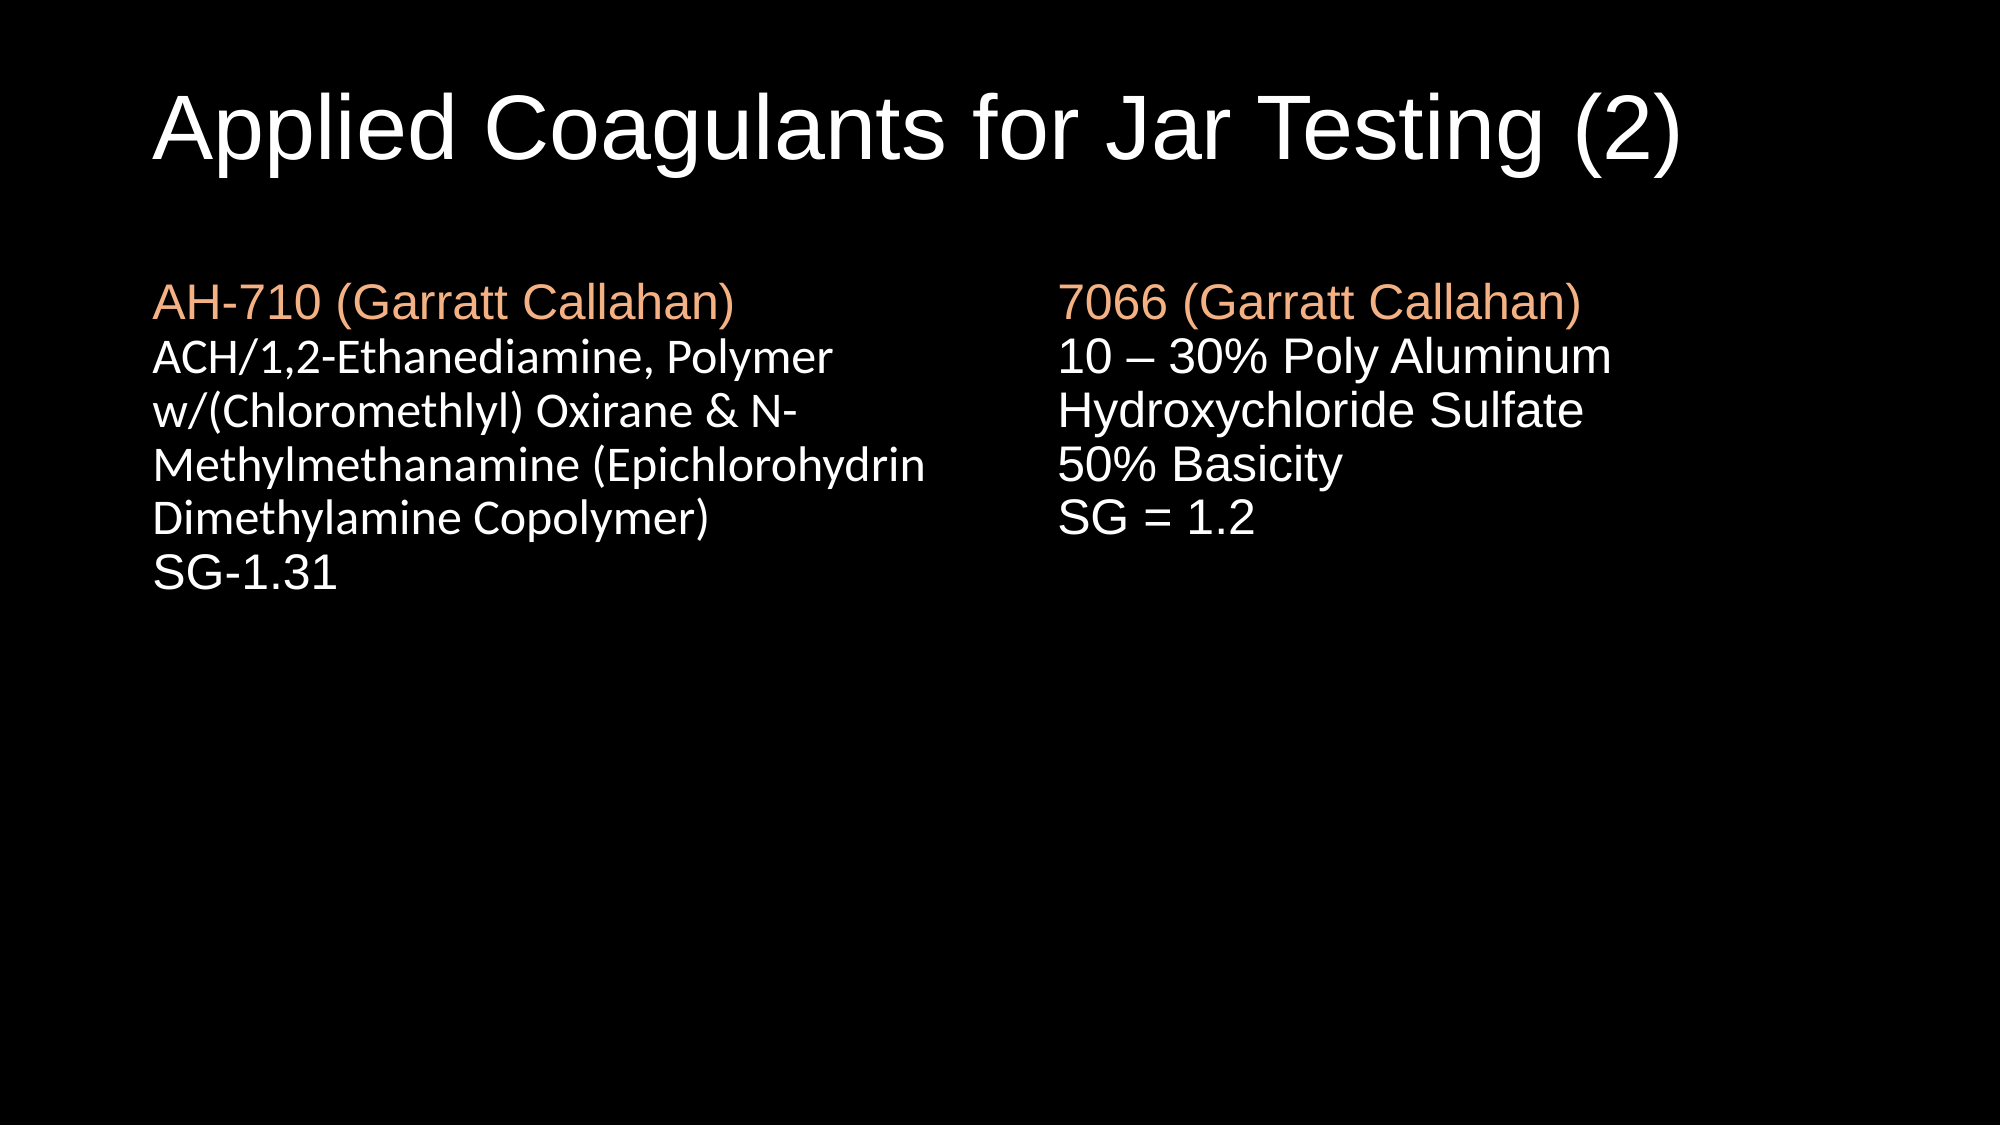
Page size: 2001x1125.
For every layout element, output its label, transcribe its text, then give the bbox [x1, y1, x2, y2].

list 7066 (Garratt Callahan) 10 – 30% Poly Aluminum Hydroxychloride Sulfate 50% Basicity SG = 1.2 [1042, 268, 1879, 980]
title Applied Coagulants for Jar Testing (2) [137, 31, 1863, 228]
list AH-710 (Garratt Callahan) ACH/1,2-Ethanediamine, Polymer w/(Chloromethlyl) Oxirane & N-Methylmethanamine (Epichlorohydrin Dimethylamine Copolymer) SG-1.31 [137, 268, 974, 980]
